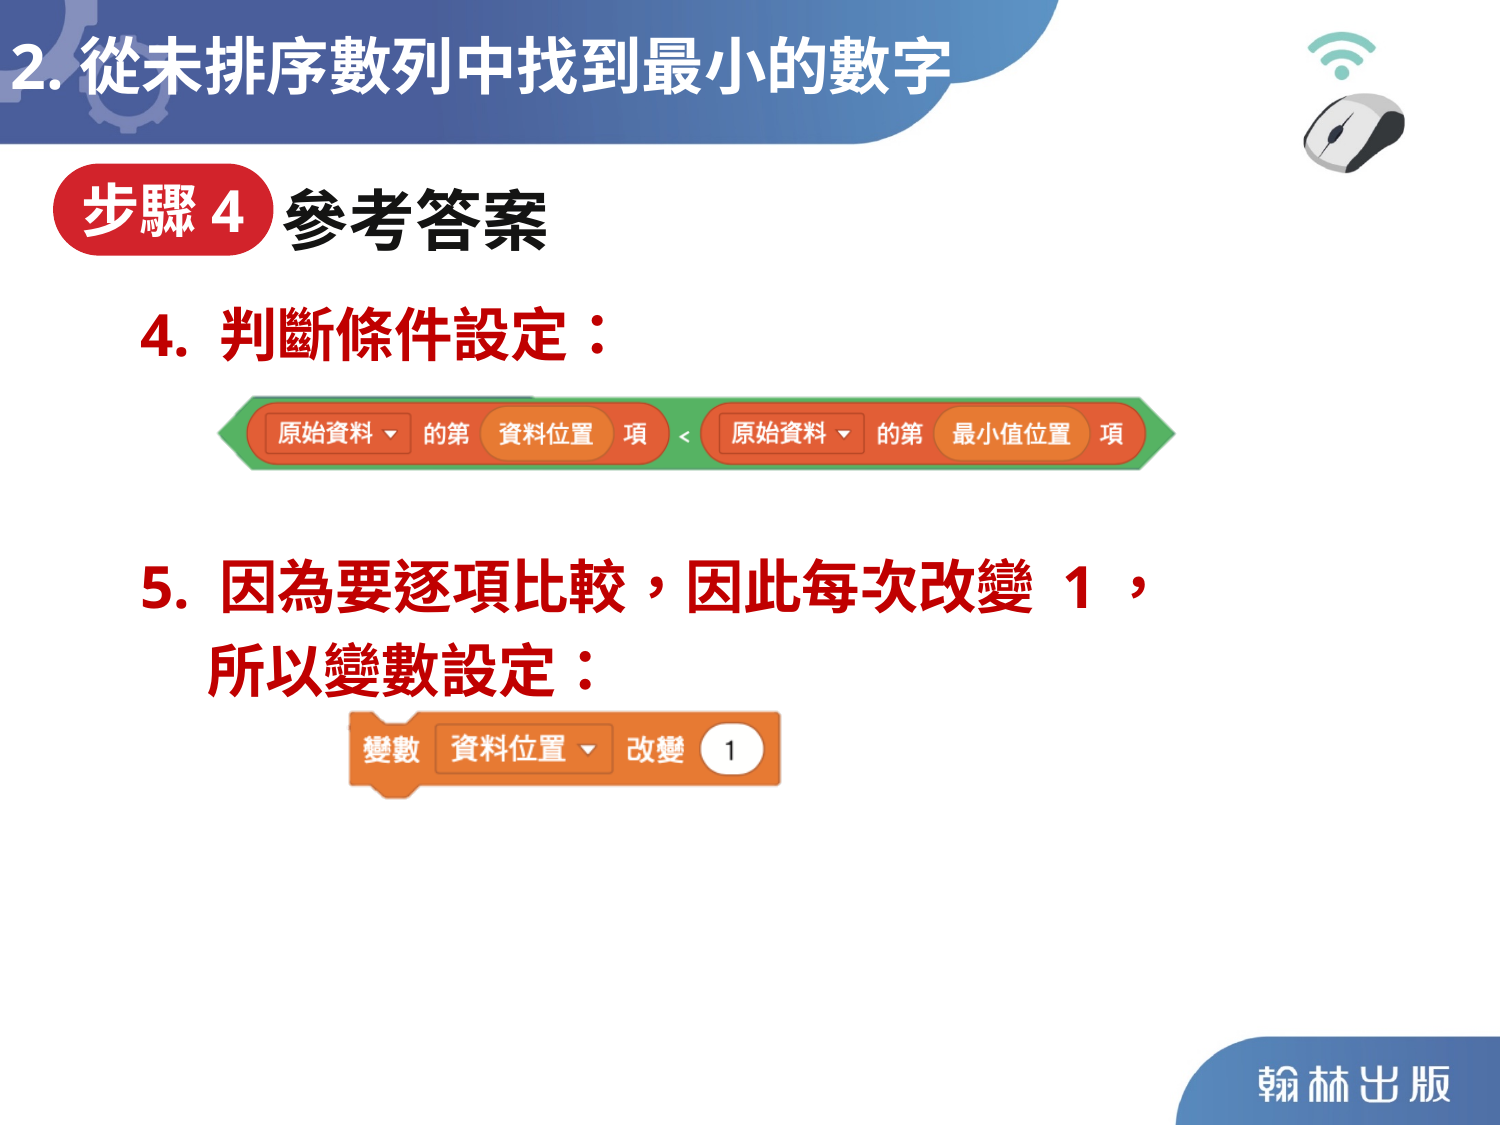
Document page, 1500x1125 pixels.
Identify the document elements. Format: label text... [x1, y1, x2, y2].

title 2.從未排序數列中找到最小的數字 [0, 0, 983, 150]
text_box 4. 判斷條件設定： 5. 因為要逐項比較，因此每次改變 1， 所以變數設定： [125, 276, 1415, 952]
text_box 步驟4 [53, 163, 274, 256]
picture [0, 0, 1500, 1125]
text_box 參考答案 [275, 156, 1345, 276]
